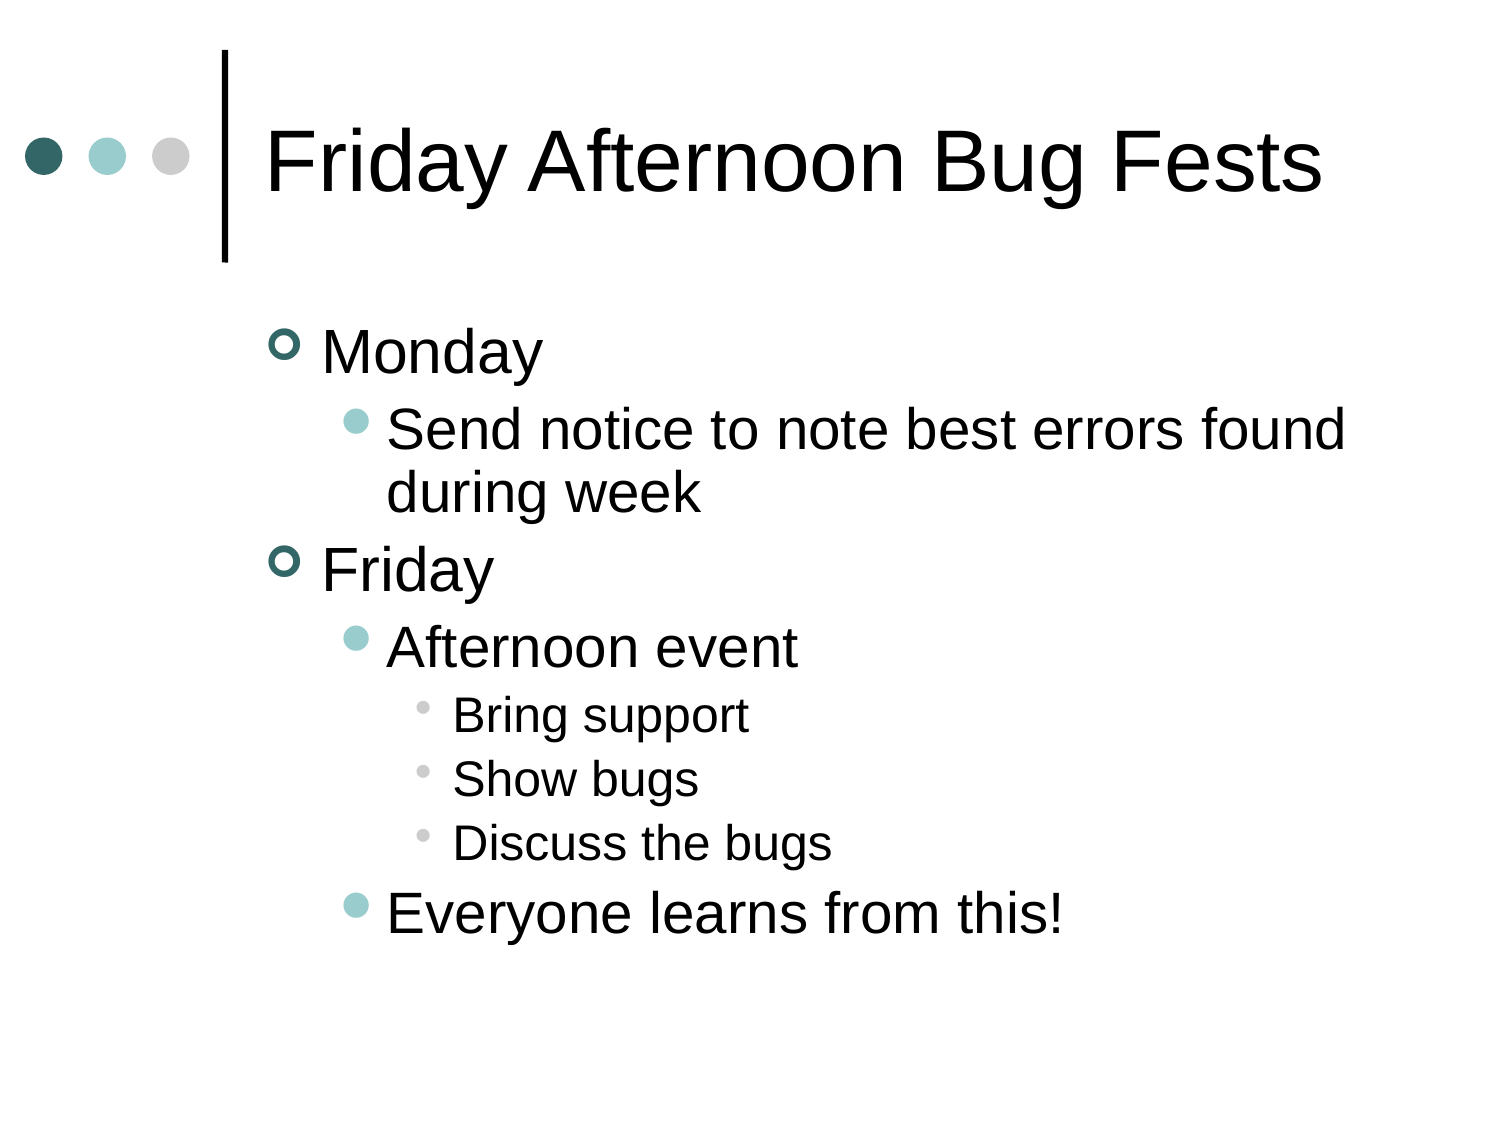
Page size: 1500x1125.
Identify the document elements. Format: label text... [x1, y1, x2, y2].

title Friday Afternoon Bug Fests [249, 30, 1401, 282]
list Monday Send notice to note best errors found during week Friday Afternoon event Bring support Show bugs Discuss the bugs Everyone learns from this! [249, 312, 1401, 988]
